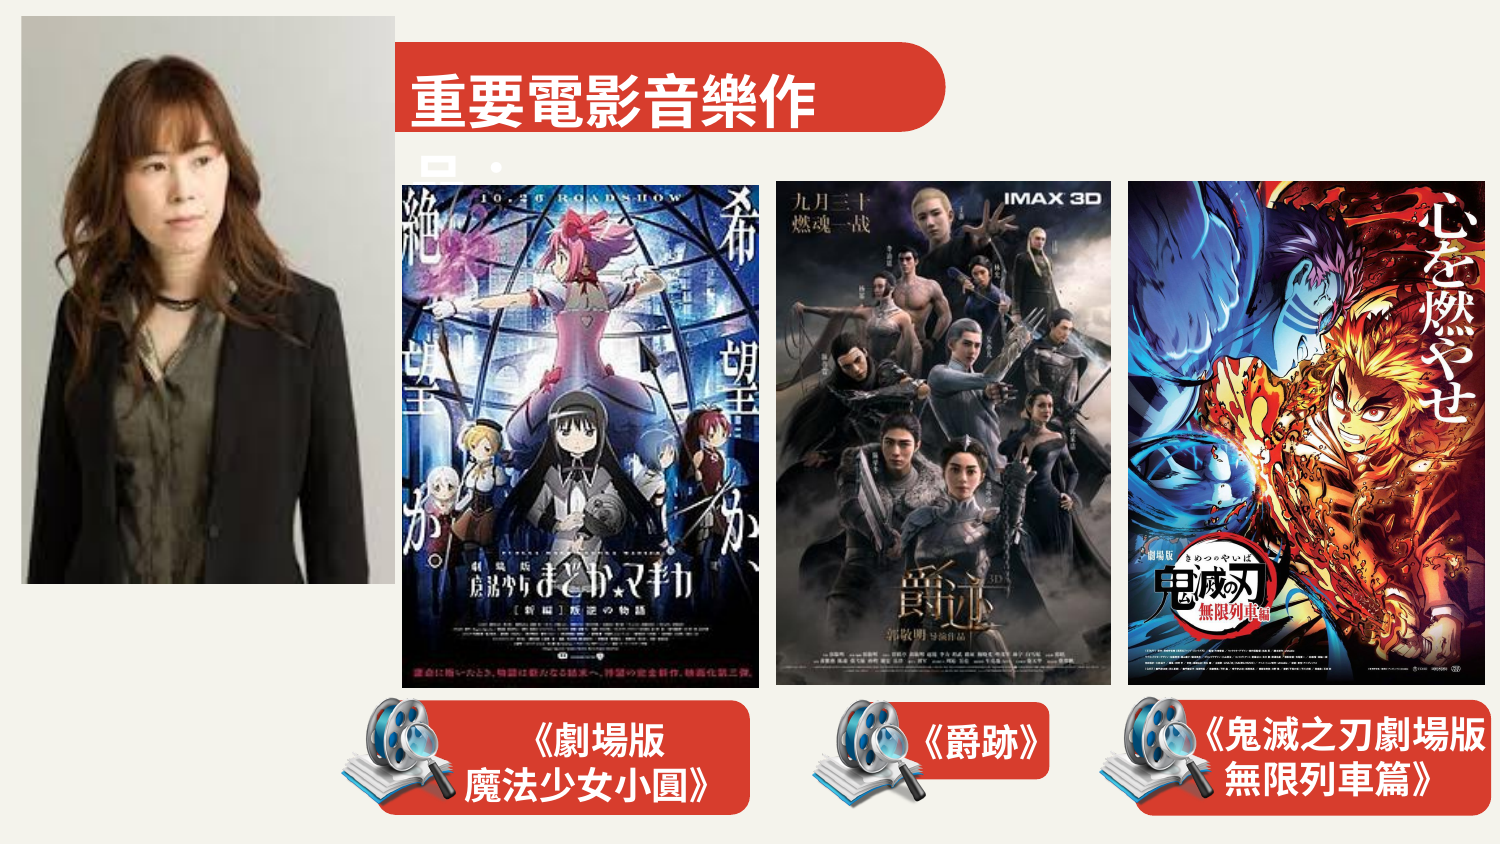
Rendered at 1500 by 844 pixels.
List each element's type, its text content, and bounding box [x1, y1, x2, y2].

picture [21, 16, 396, 584]
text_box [809, 694, 1078, 814]
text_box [1096, 692, 1500, 816]
picture [1128, 181, 1486, 685]
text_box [338, 692, 803, 816]
text_box [401, 40, 926, 47]
picture [402, 185, 759, 689]
text_box 重要電影音樂作品： [401, 47, 947, 223]
picture [775, 181, 1111, 685]
